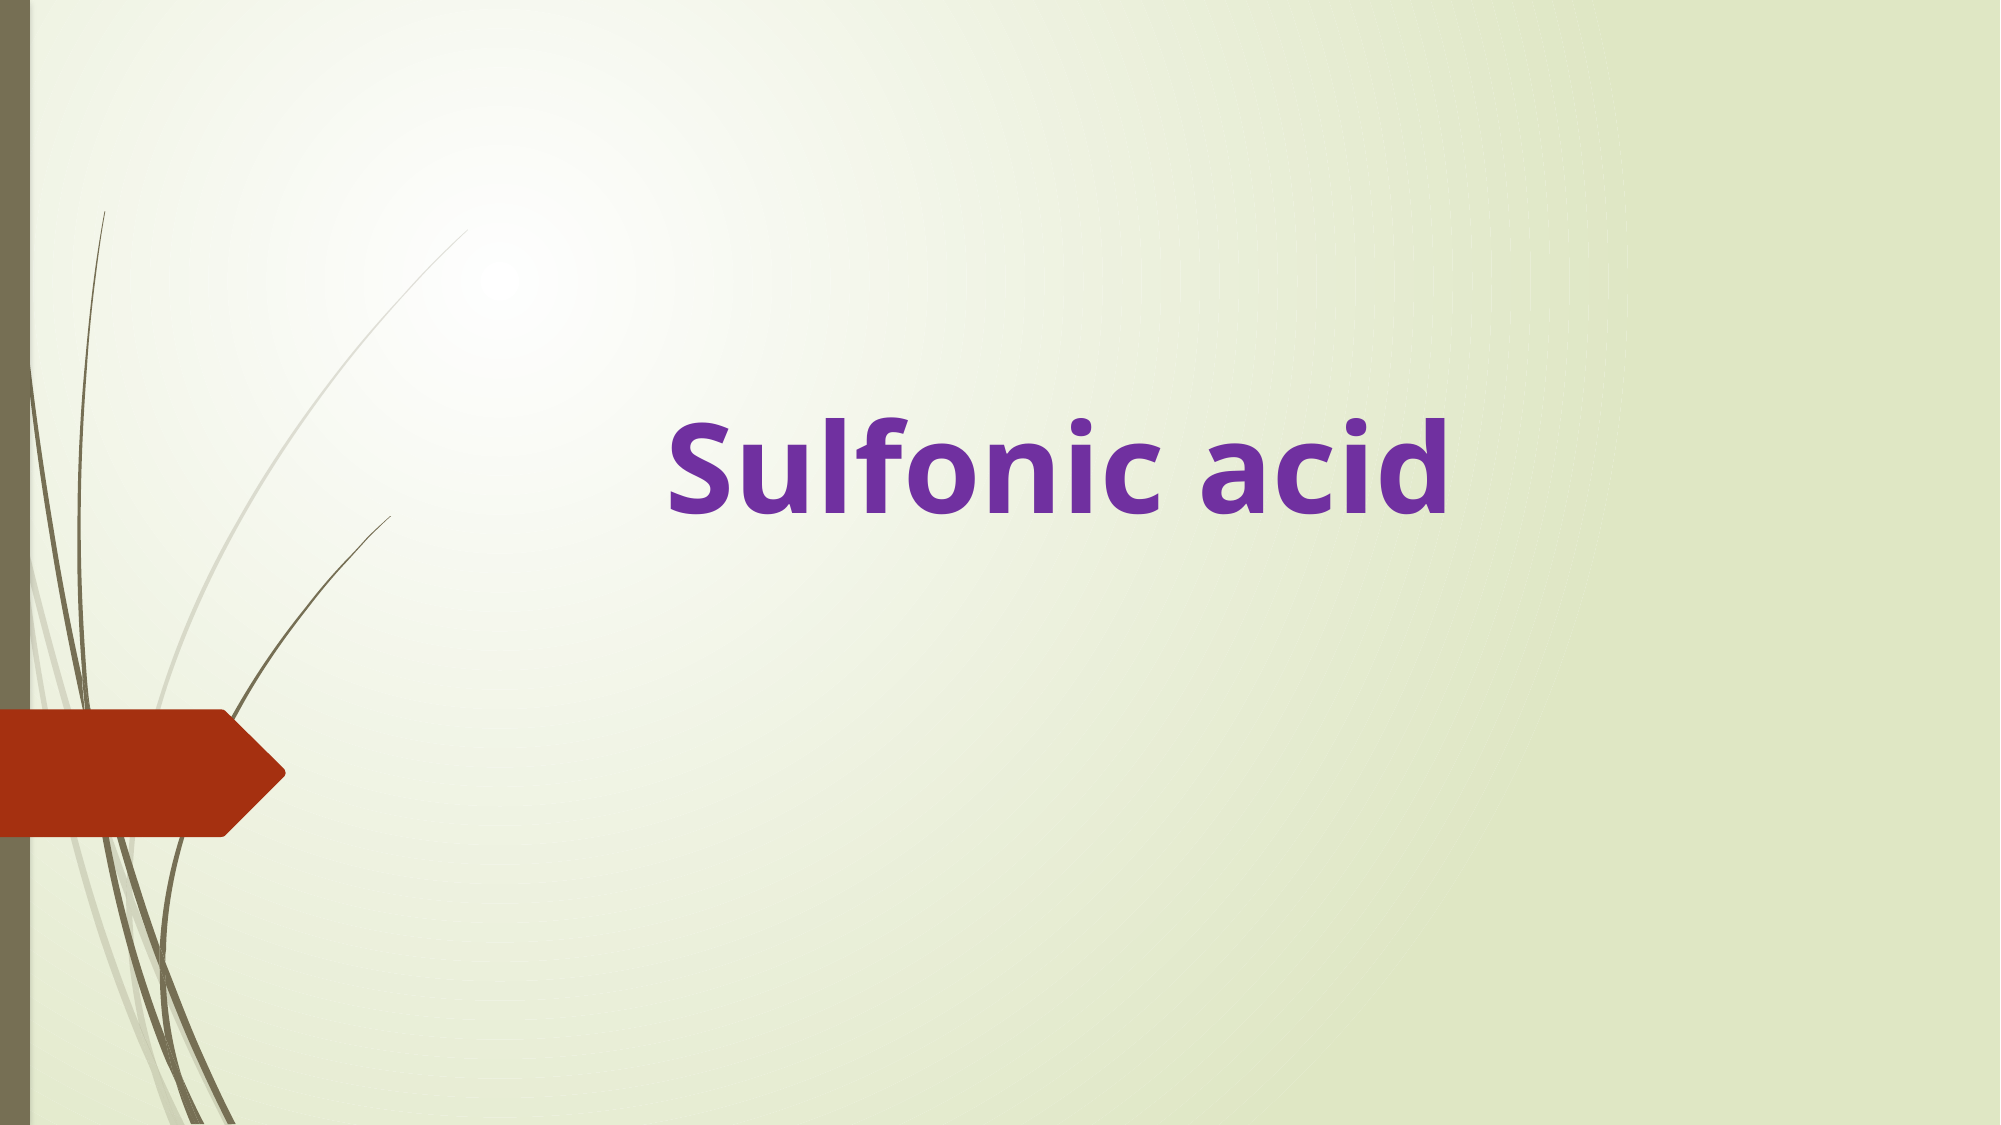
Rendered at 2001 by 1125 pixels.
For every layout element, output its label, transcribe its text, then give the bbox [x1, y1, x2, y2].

subtitle Sulfonic acid [310, 380, 1811, 1055]
